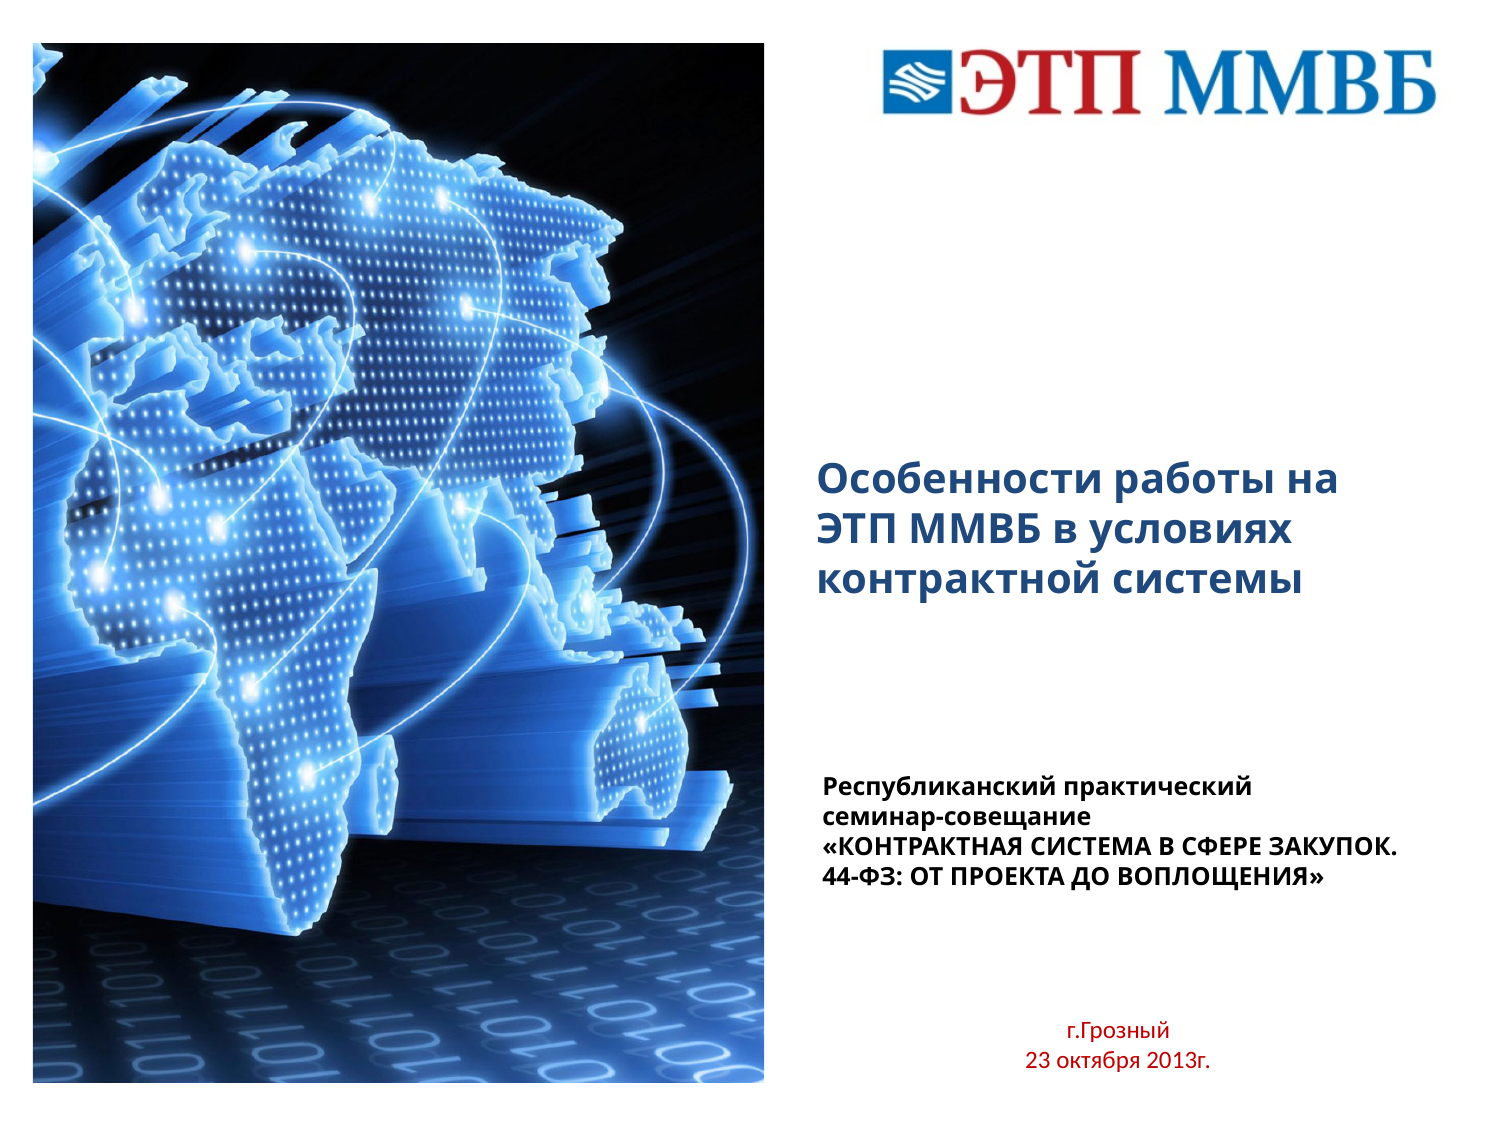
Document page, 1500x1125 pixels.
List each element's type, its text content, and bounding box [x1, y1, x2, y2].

text_box Республиканский практический семинар-совещание «КОНТРАКТНАЯ СИСТЕМА В СФЕРЕ ЗАКУПОК. 44-ФЗ: ОТ ПРОЕКТА ДО ВОПЛОЩЕНИЯ» [807, 763, 1469, 898]
text_box г.Грозный 23 октября 2013г. [801, 1006, 1435, 1082]
picture [32, 43, 765, 1083]
text_box Особенности работы на ЭТП ММВБ в условиях контрактной системы [801, 444, 1435, 660]
picture [864, 10, 1455, 150]
